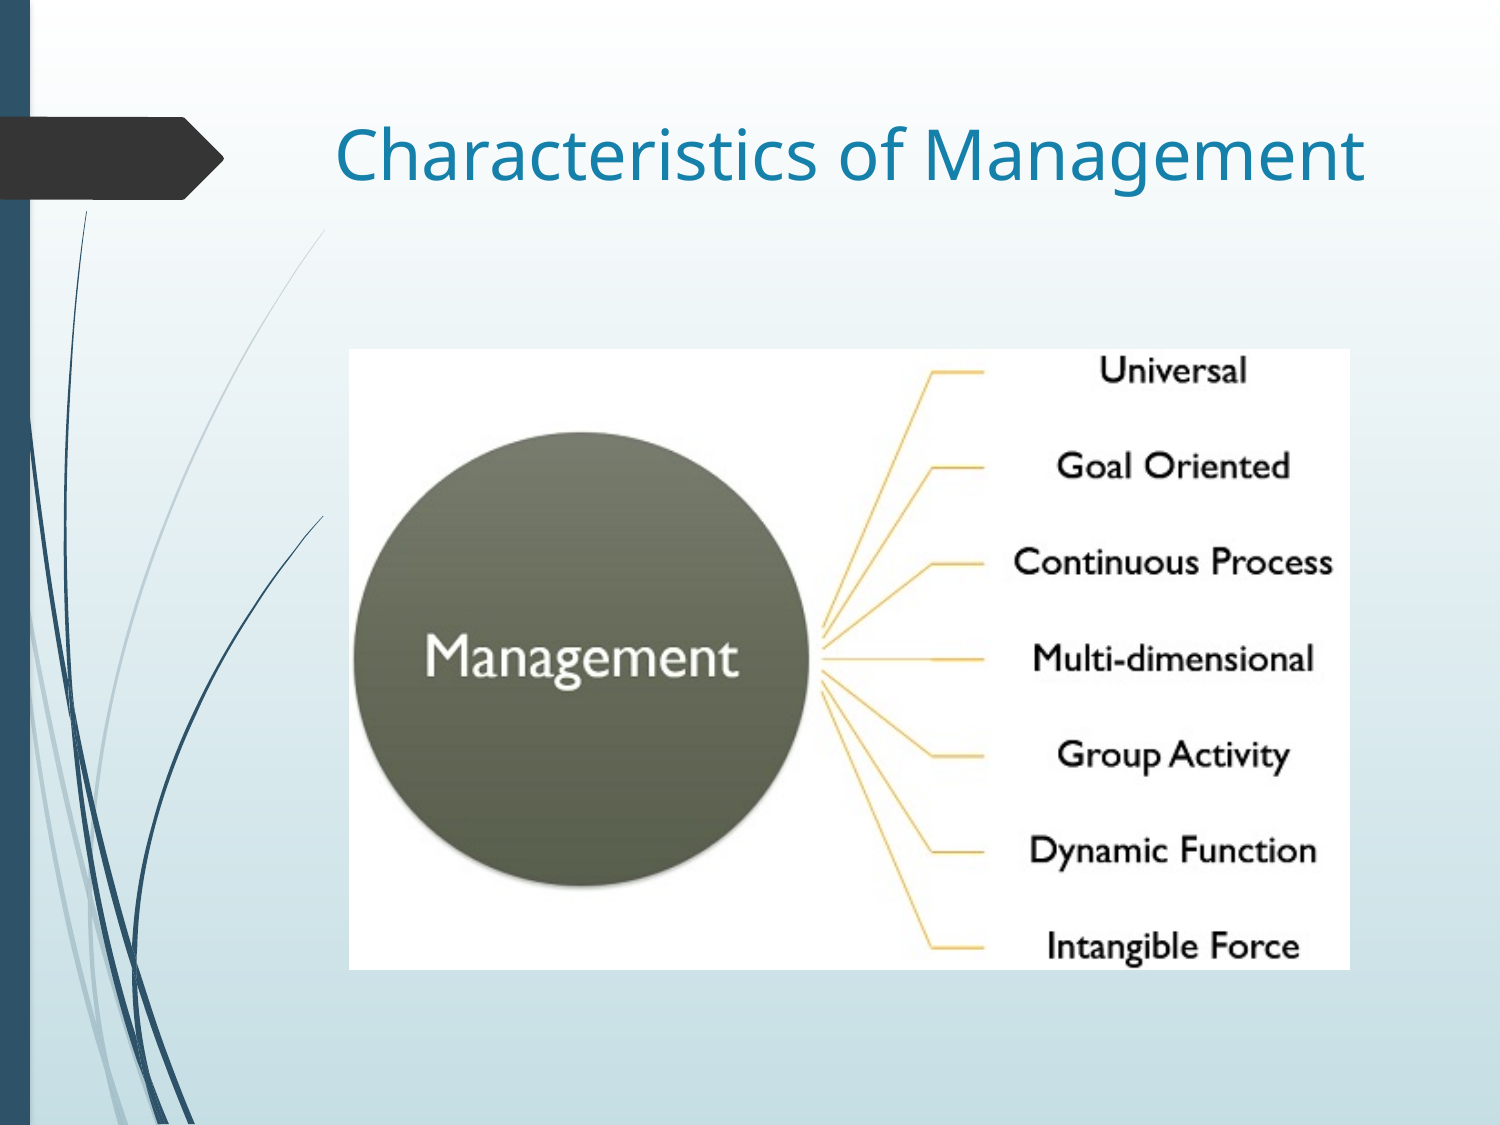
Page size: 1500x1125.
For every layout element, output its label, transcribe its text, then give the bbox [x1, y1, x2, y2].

title Characteristics of Management [319, 102, 1400, 313]
picture [349, 349, 1350, 970]
